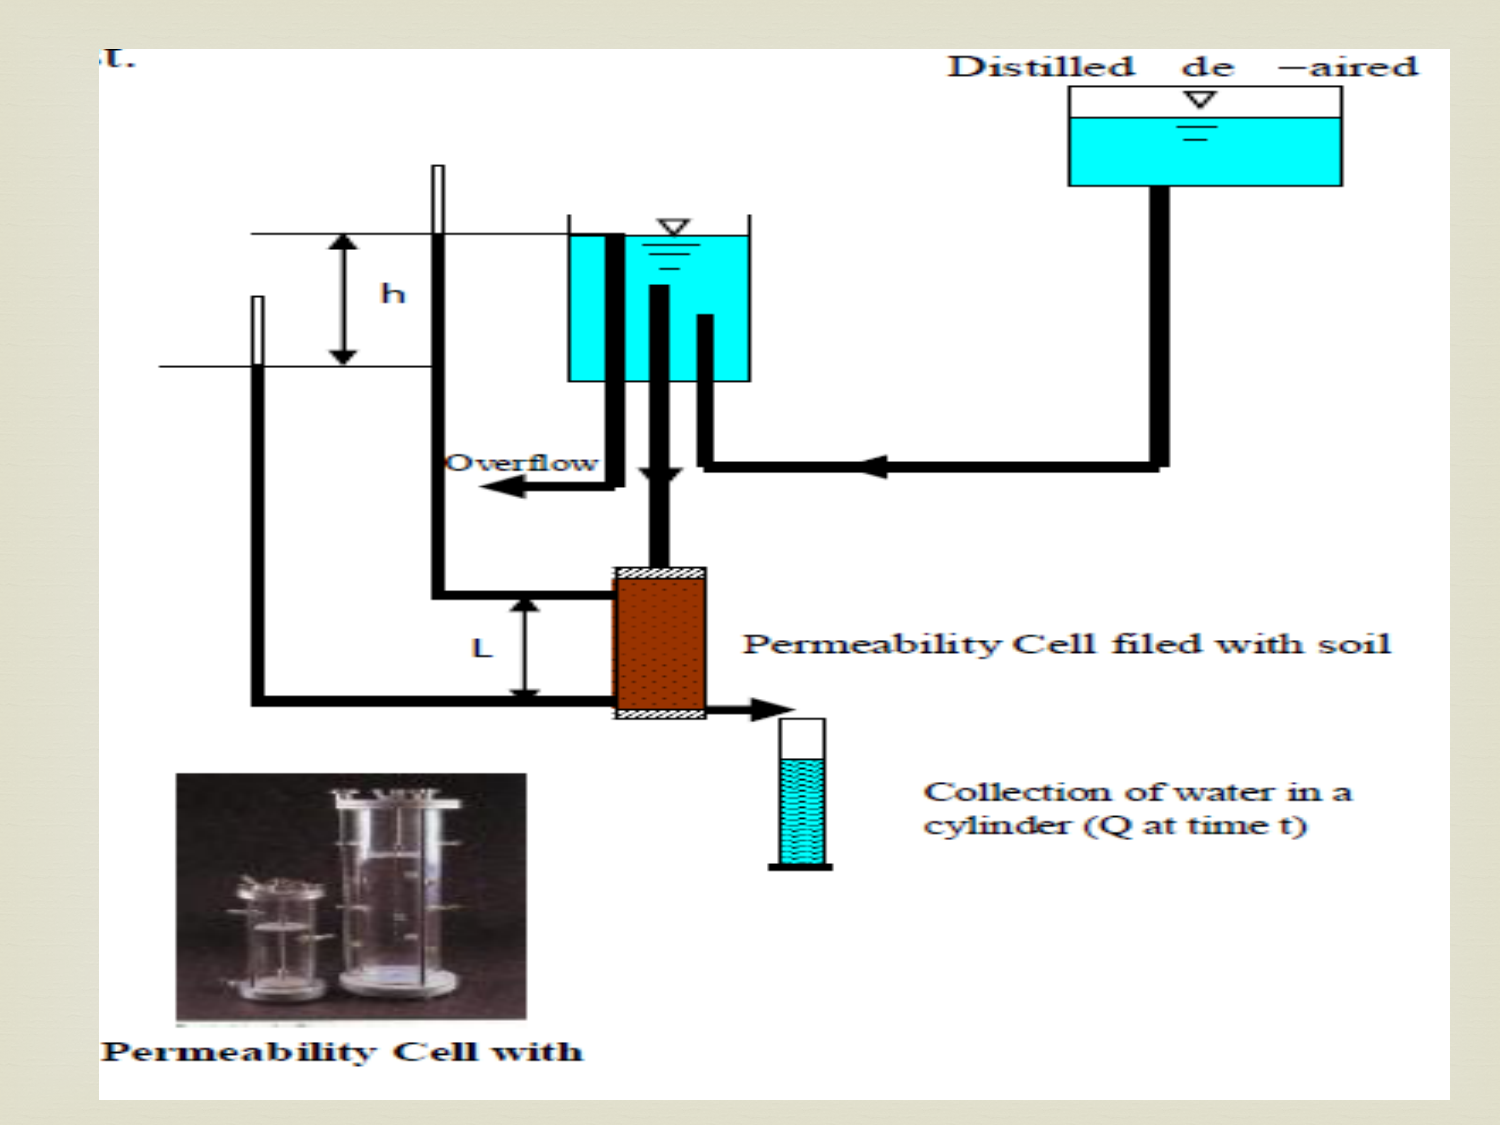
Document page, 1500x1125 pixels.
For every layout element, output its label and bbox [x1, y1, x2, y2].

picture [99, 49, 1451, 1101]
